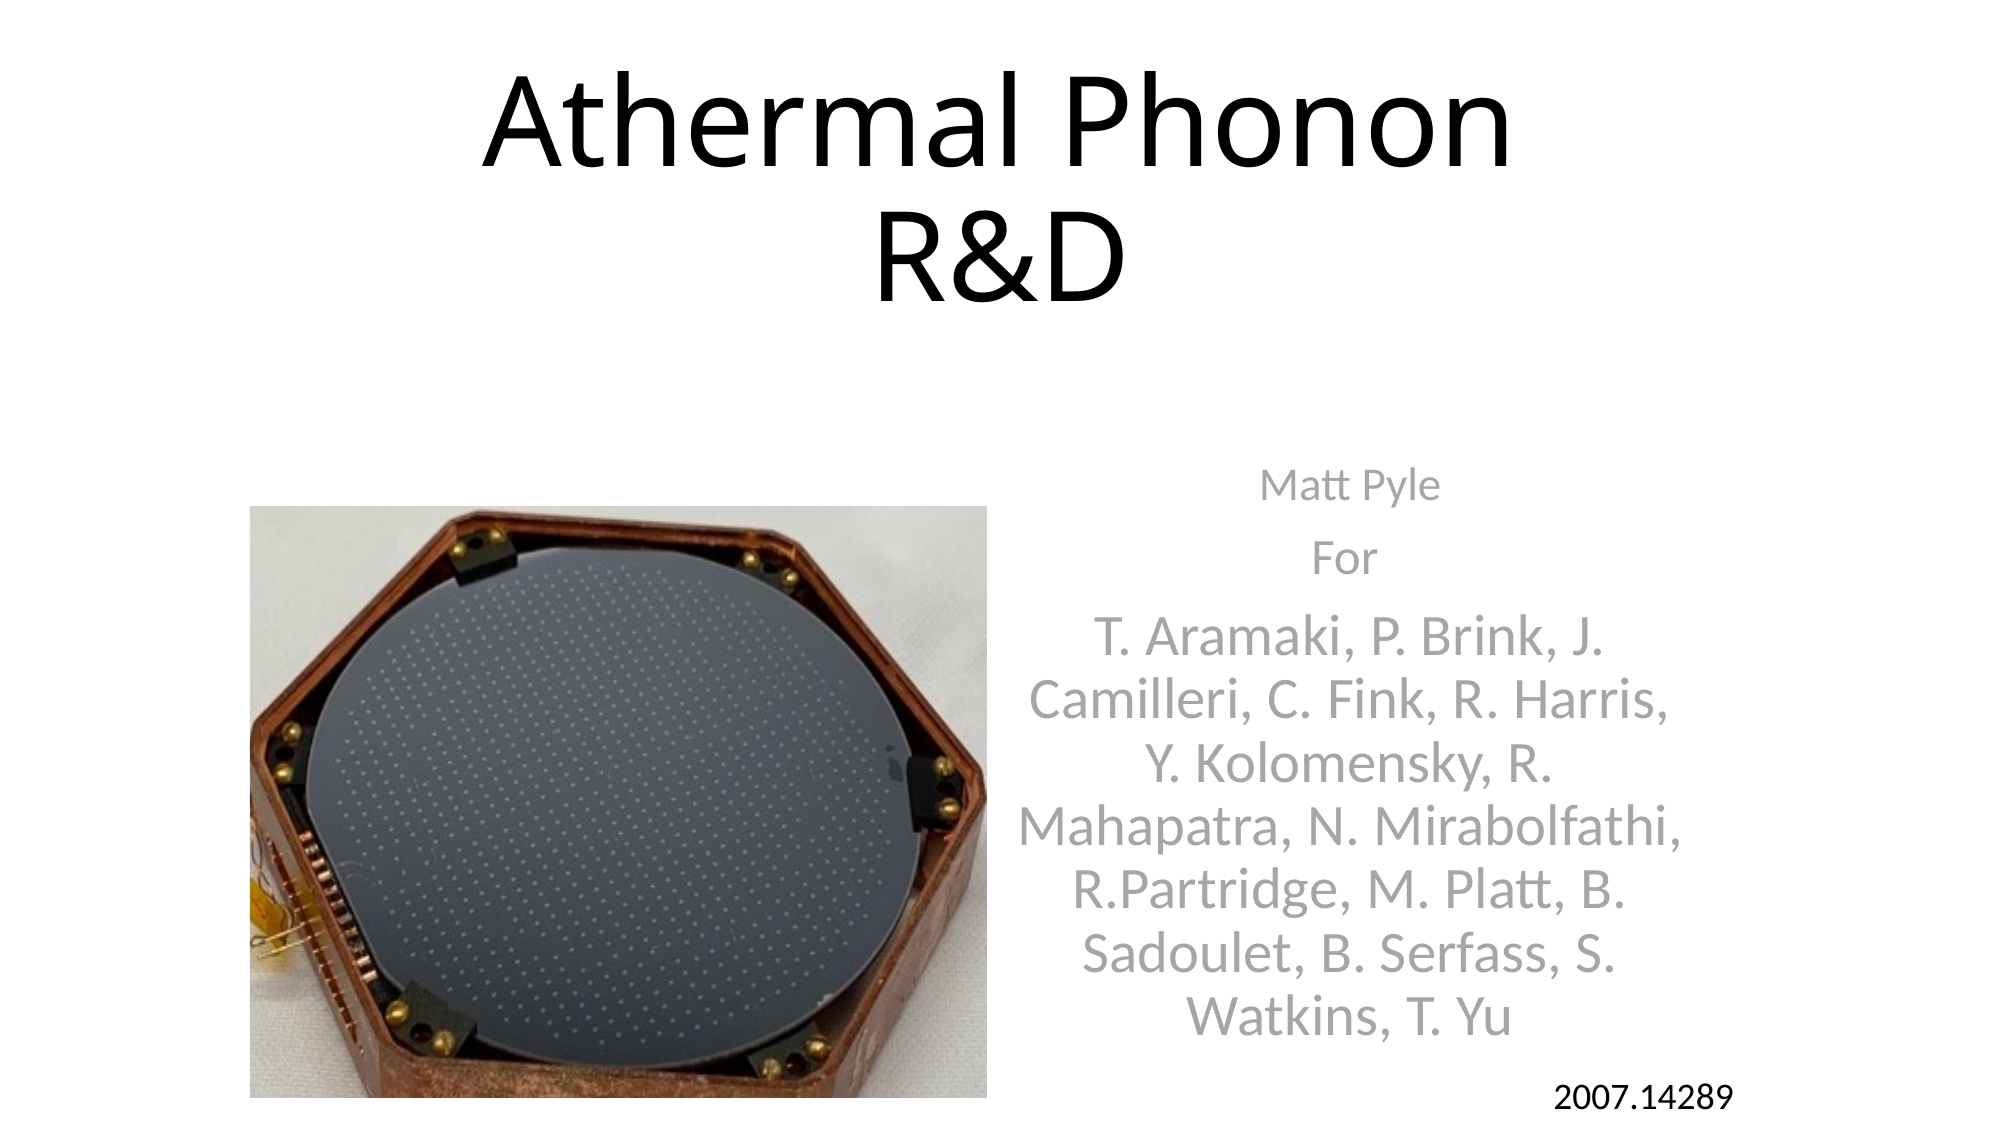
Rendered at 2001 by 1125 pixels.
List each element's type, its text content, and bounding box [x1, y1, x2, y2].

title Athermal Phonon R&D [362, 31, 1638, 487]
picture [249, 506, 993, 1098]
text_box 2007.14289 [1538, 1064, 1749, 1125]
subtitle Matt Pyle For T. Aramaki, P. Brink, J. Camilleri, C. Fink, R. Harris, Y. Kolomensky, R. Mahapatra, N. Mirabolfathi, R.Partridge, M. Platt, B. Sadoulet, B. Serfass, S. Watkins, T. Yu [997, 452, 1704, 1057]
